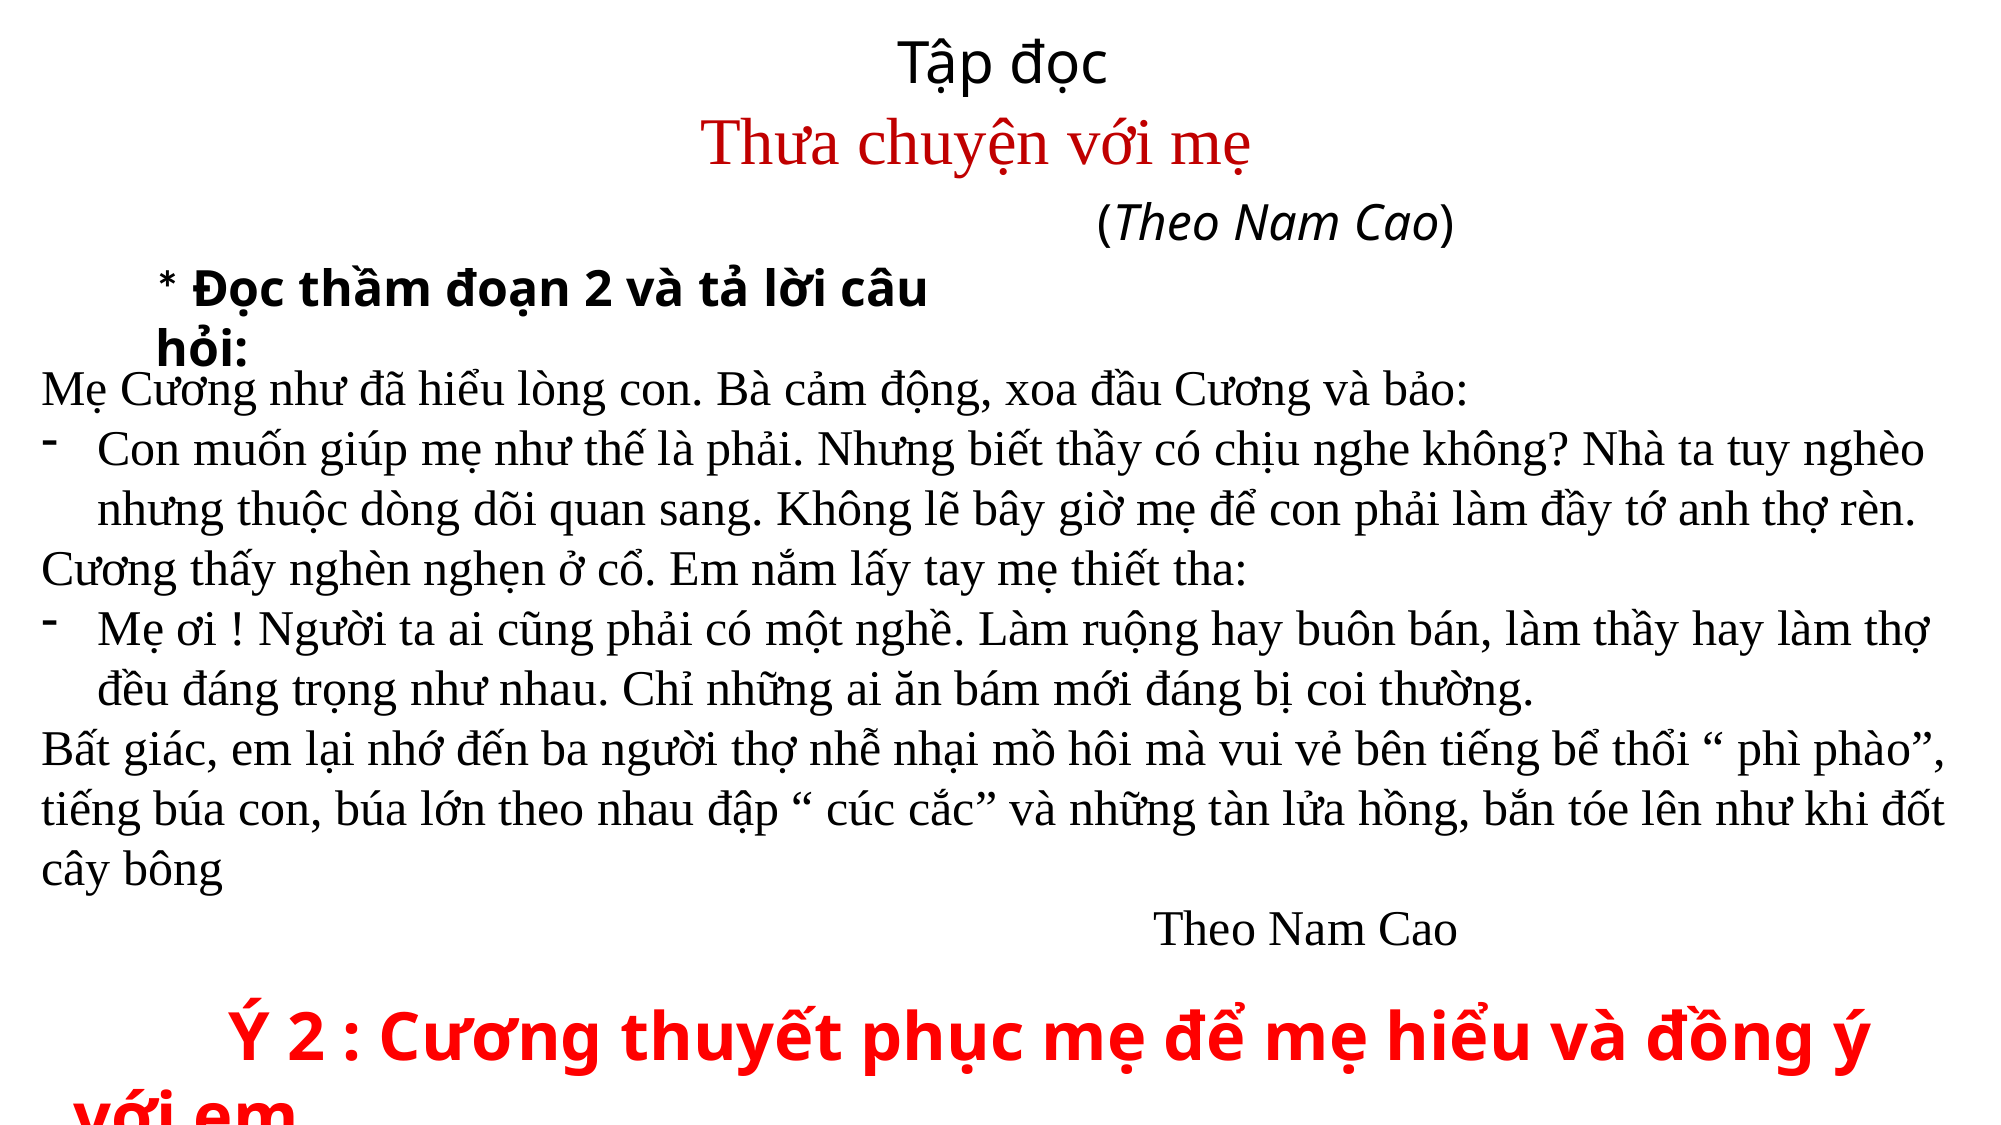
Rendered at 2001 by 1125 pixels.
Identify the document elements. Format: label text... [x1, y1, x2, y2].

text_box (Theo Nam Cao) [926, 182, 1627, 258]
text_box Tập đọc [773, 18, 1233, 103]
text_box * Đọc thầm đoạn 2 và tả lời câu hỏi: [141, 249, 987, 348]
text_box Mẹ Cương như đã hiểu lòng con. Bà cảm động, xoa đầu Cương và bảo: Con muốn giúp mẹ như thế là phải. Nhưng biết thầy có chịu nghe không? Nhà ta tuy nghèo nhưng thuộc dòng dõi quan sang. Không lẽ bây giờ mẹ để con phải làm đầy tớ anh thợ rèn. Cương thấy nghèn nghẹn ở cổ. Em nắm lấy tay mẹ thiết tha: Mẹ ơi ! Người ta ai cũng phải có một nghề. Làm ruộng hay buôn bán, làm thầy hay làm thợ đều đáng trọng như nhau. Chỉ những ai ăn bám mới đáng bị coi thường. Bất giác, em lại nhớ đến ba người thợ nhễ nhại mồ hôi mà vui vẻ bên tiếng bể thổi “ phì phào”, tiếng búa con, búa lớn theo nhau đập “ cúc cắc” và những tàn lửa hồng, bắn tóe lên như khi đốt cây bông Theo Nam Cao [26, 348, 1969, 964]
text_box Ý 2 : Cương thuyết phục mẹ để mẹ hiểu và đồng ý với em. [58, 986, 1942, 1125]
text_box Thưa chuyện với mẹ [428, 90, 1525, 186]
